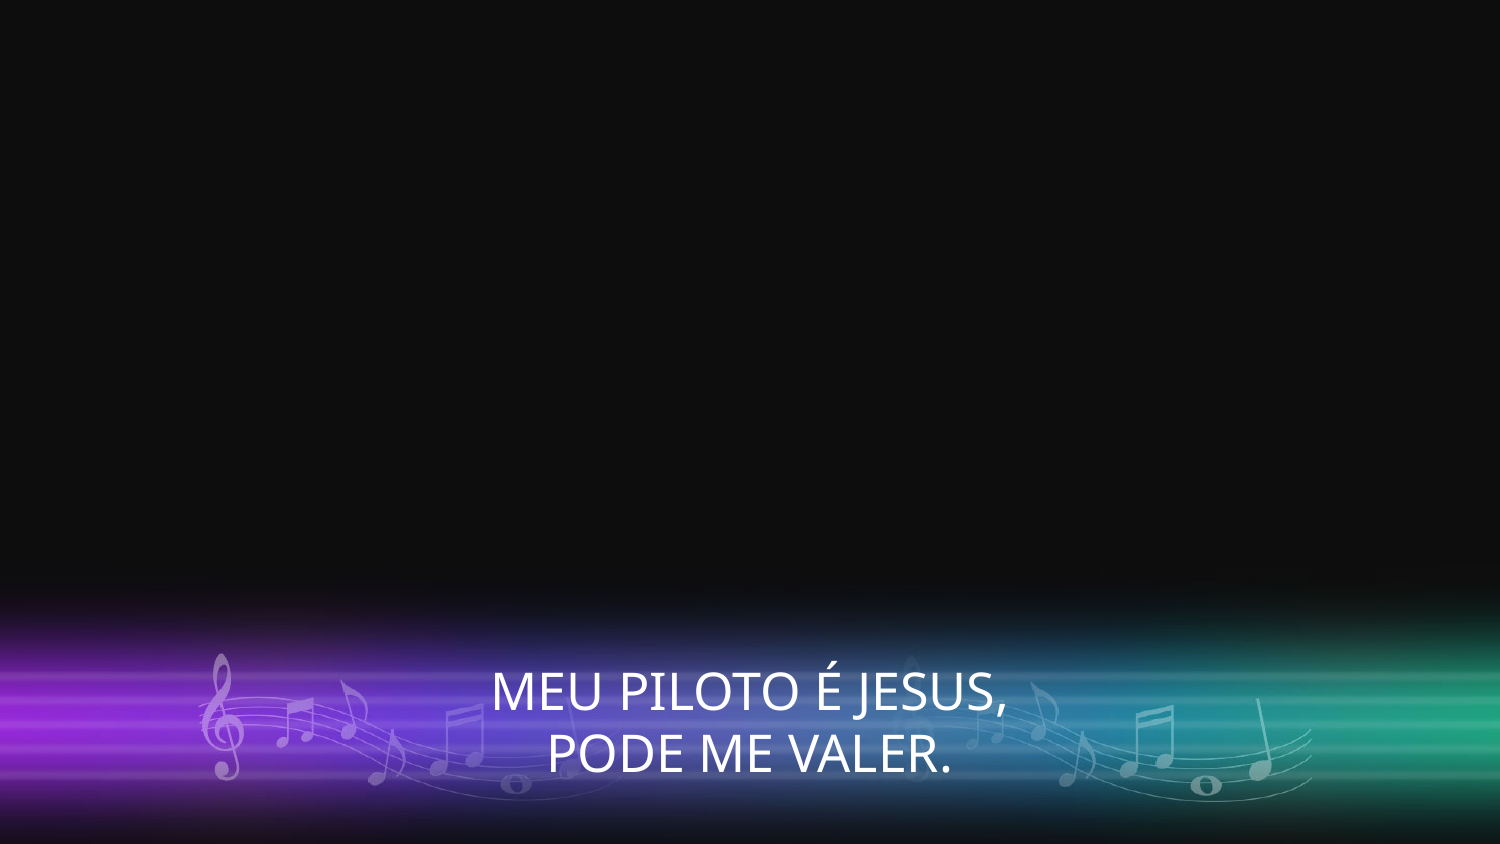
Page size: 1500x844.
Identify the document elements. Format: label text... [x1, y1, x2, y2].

picture [0, 0, 1500, 844]
text_box MEU PILOTO É JESUS, PODE ME VALER. [374, 651, 1125, 791]
